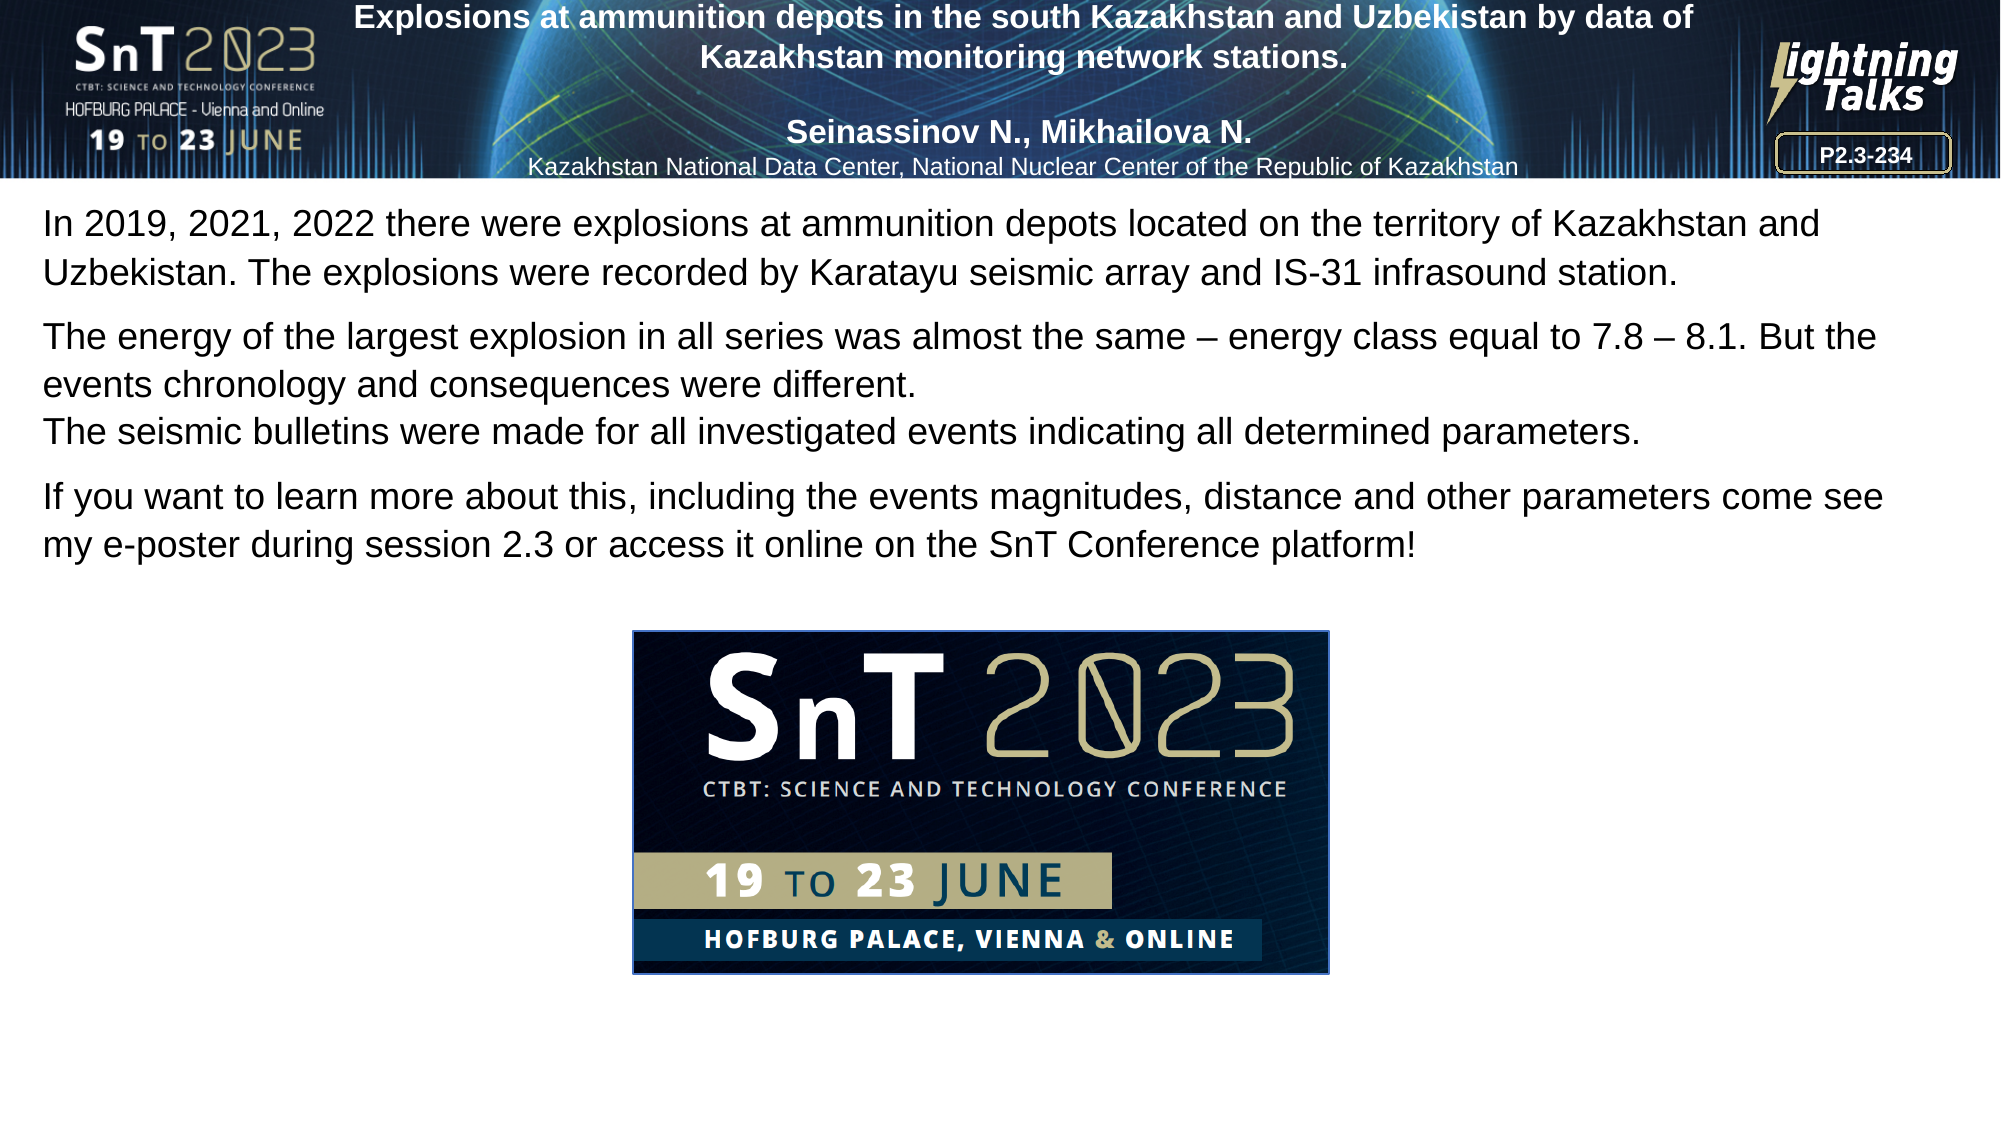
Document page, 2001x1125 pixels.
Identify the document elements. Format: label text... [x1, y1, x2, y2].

text_box In 2019, 2021, 2022 there were explosions at ammunition depots located on the territory of Kazakhstan and Uzbekistan. The explosions were recorded by Karatayu seismic array and IS-31 infrasound station. The energy of the largest explosion in all series was almost the same – energy class equal to 7.8 – 8.1. But the events chronology and consequences were different. [27, 188, 1954, 543]
text_box Explosions at ammunition depots in the south Kazakhstan and Uzbekistan by data of Kazakhstan monitoring network stations. Seinassinov N., Mikhailova N. Kazakhstan National Data Center, National Nuclear Center of the Republic of Kazakhstan [286, 0, 1763, 188]
text_box P2.3-234 [1778, 135, 1954, 176]
text_box The seismic bulletins were made for all investigated events indicating all determined parameters. If you want to learn more about this, including the events magnitudes, distance and other parameters come see my e-poster during session 2.3 or access it online on the SnT Conference platform! [27, 396, 1934, 573]
picture [0, 0, 2001, 1125]
